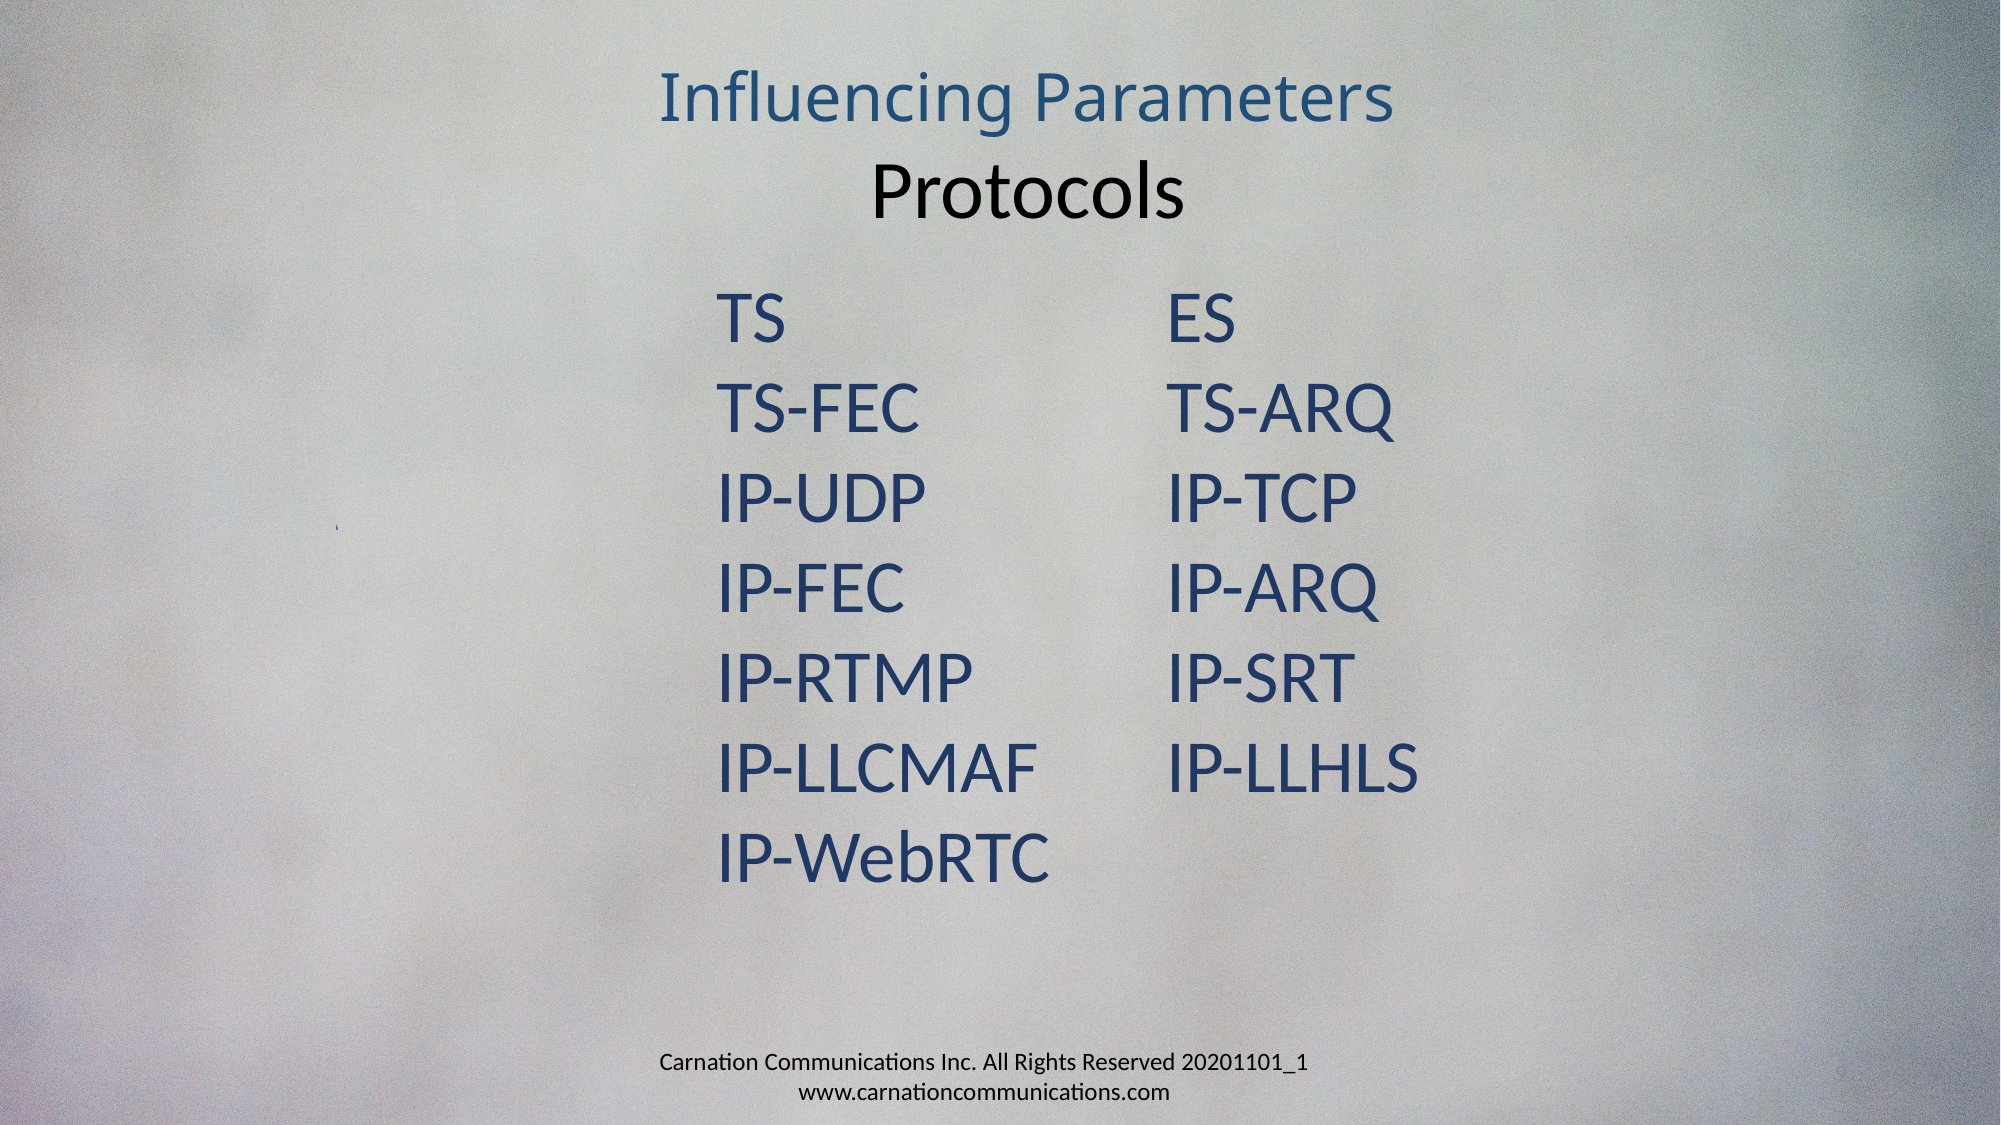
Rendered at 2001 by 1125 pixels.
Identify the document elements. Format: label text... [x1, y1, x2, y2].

footer Carnation Communications Inc. All Rights Reserved 20201101_1 www.carnationcommunications.com [596, 1045, 1374, 1105]
picture [0, 0, 2001, 1125]
text_box Influencing Parameters Protocols [219, 47, 1837, 243]
text_box TS ES TS-FEC TS-ARQ IP-UDP IP-TCP IP-FEC IP-ARQ IP-RTMP IP-SRT IP-LLCMAF IP-LLHLS IP-WebRTC [701, 260, 1546, 905]
slide_number 9 [1412, 1042, 1863, 1103]
